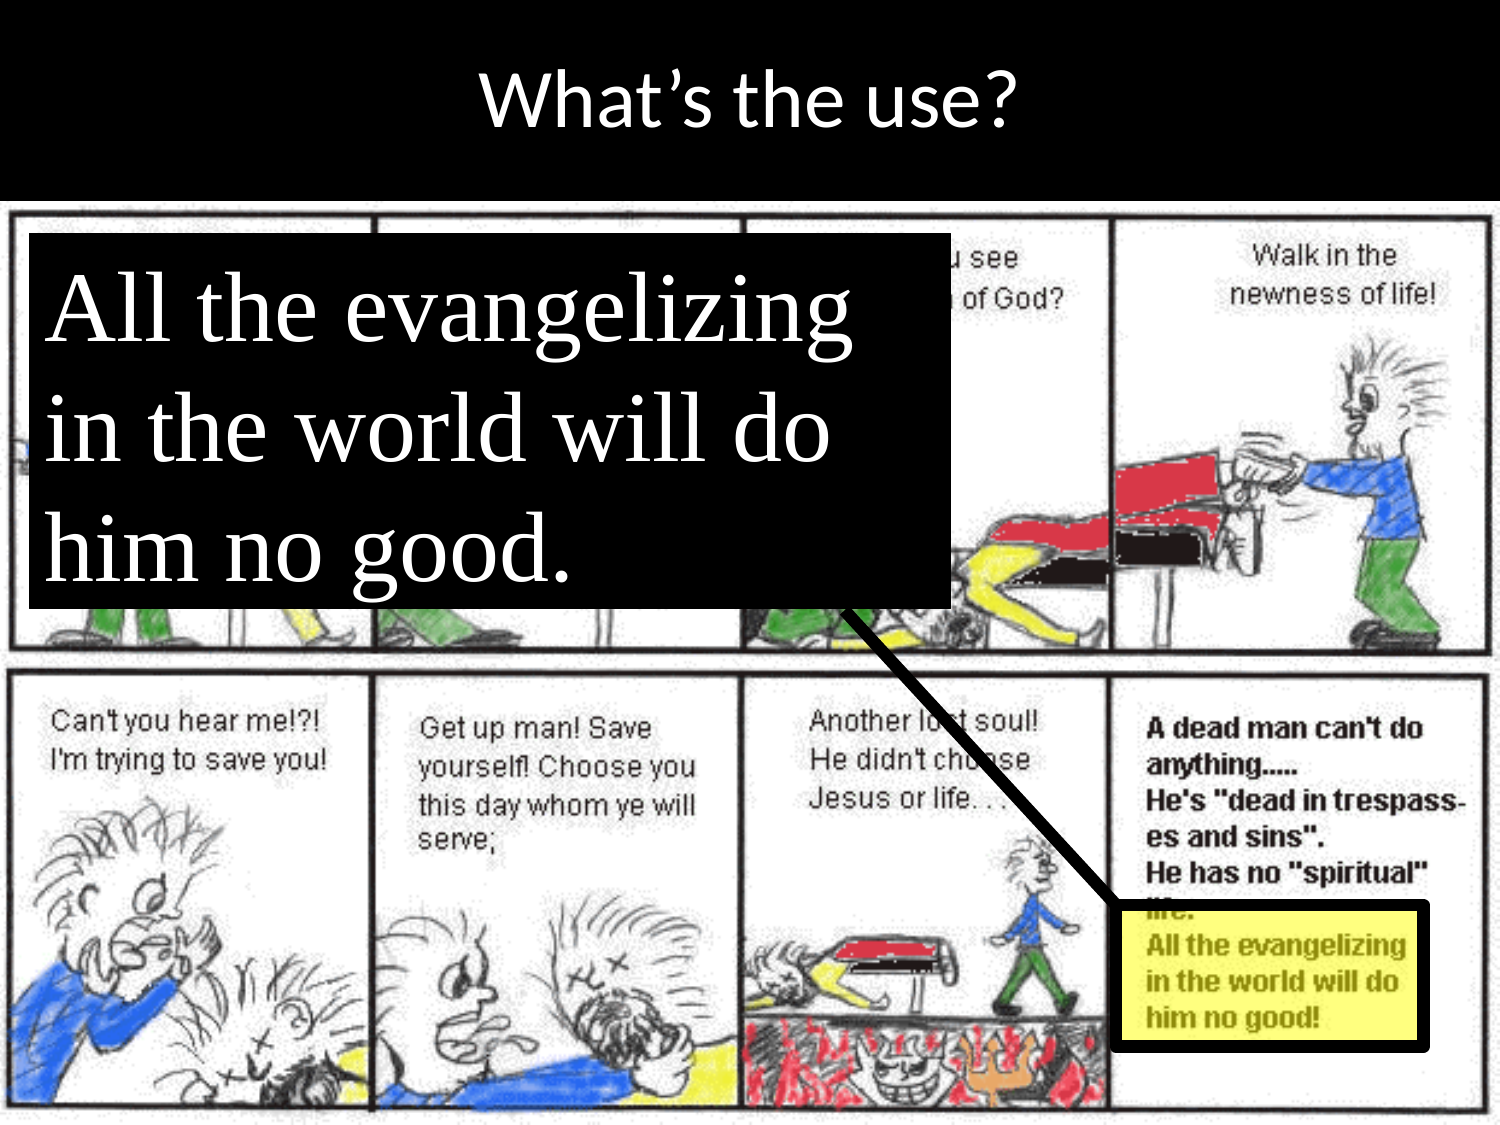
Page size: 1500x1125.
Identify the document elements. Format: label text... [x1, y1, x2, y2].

title What’s the use? [0, 0, 1500, 188]
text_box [844, 610, 1117, 905]
picture [0, 201, 1500, 1125]
